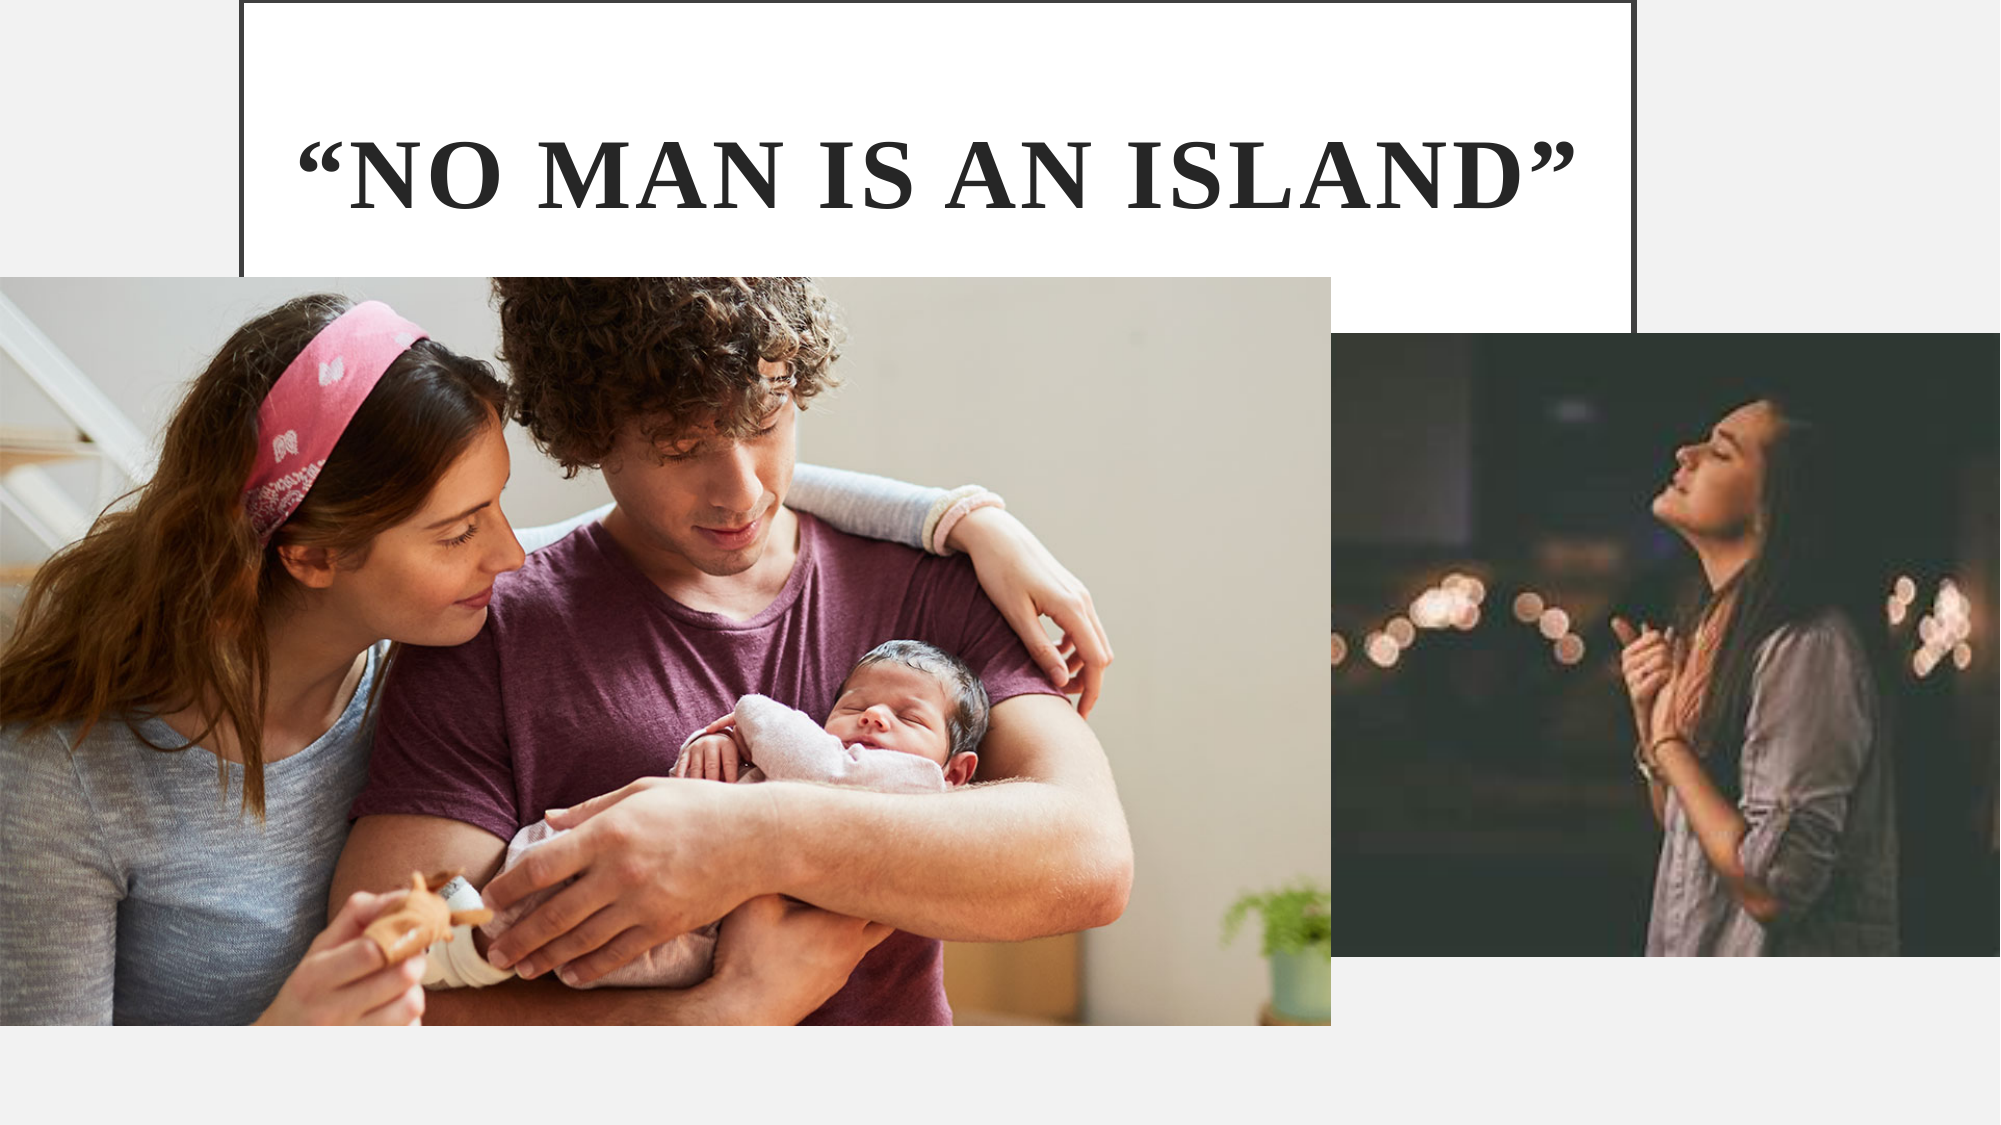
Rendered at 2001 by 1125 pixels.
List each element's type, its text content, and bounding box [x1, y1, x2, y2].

picture [0, 277, 2000, 1026]
title “No man is an island” [239, 0, 1637, 333]
